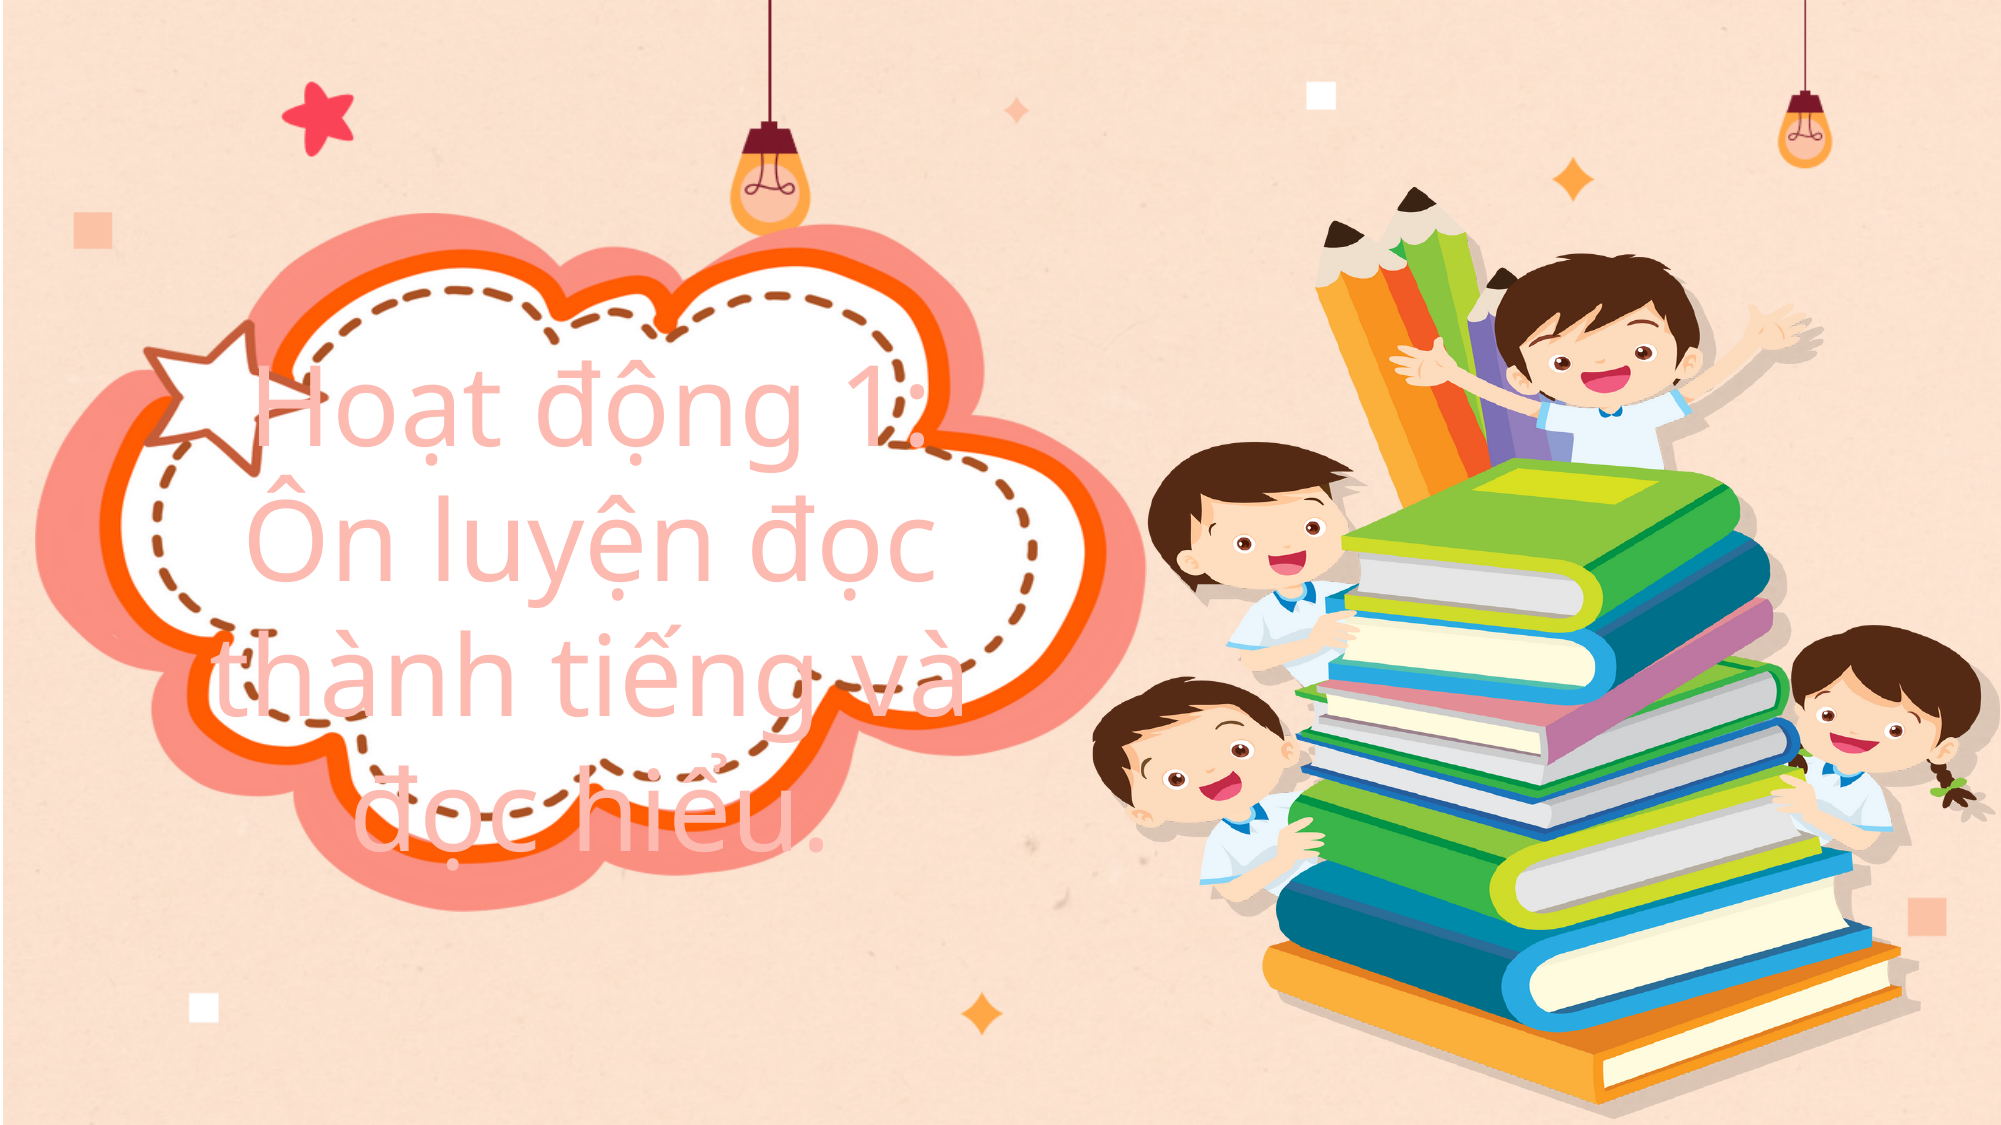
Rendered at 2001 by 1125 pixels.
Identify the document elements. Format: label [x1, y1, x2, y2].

text_box [35, 213, 1147, 912]
picture [2, 0, 2001, 1125]
